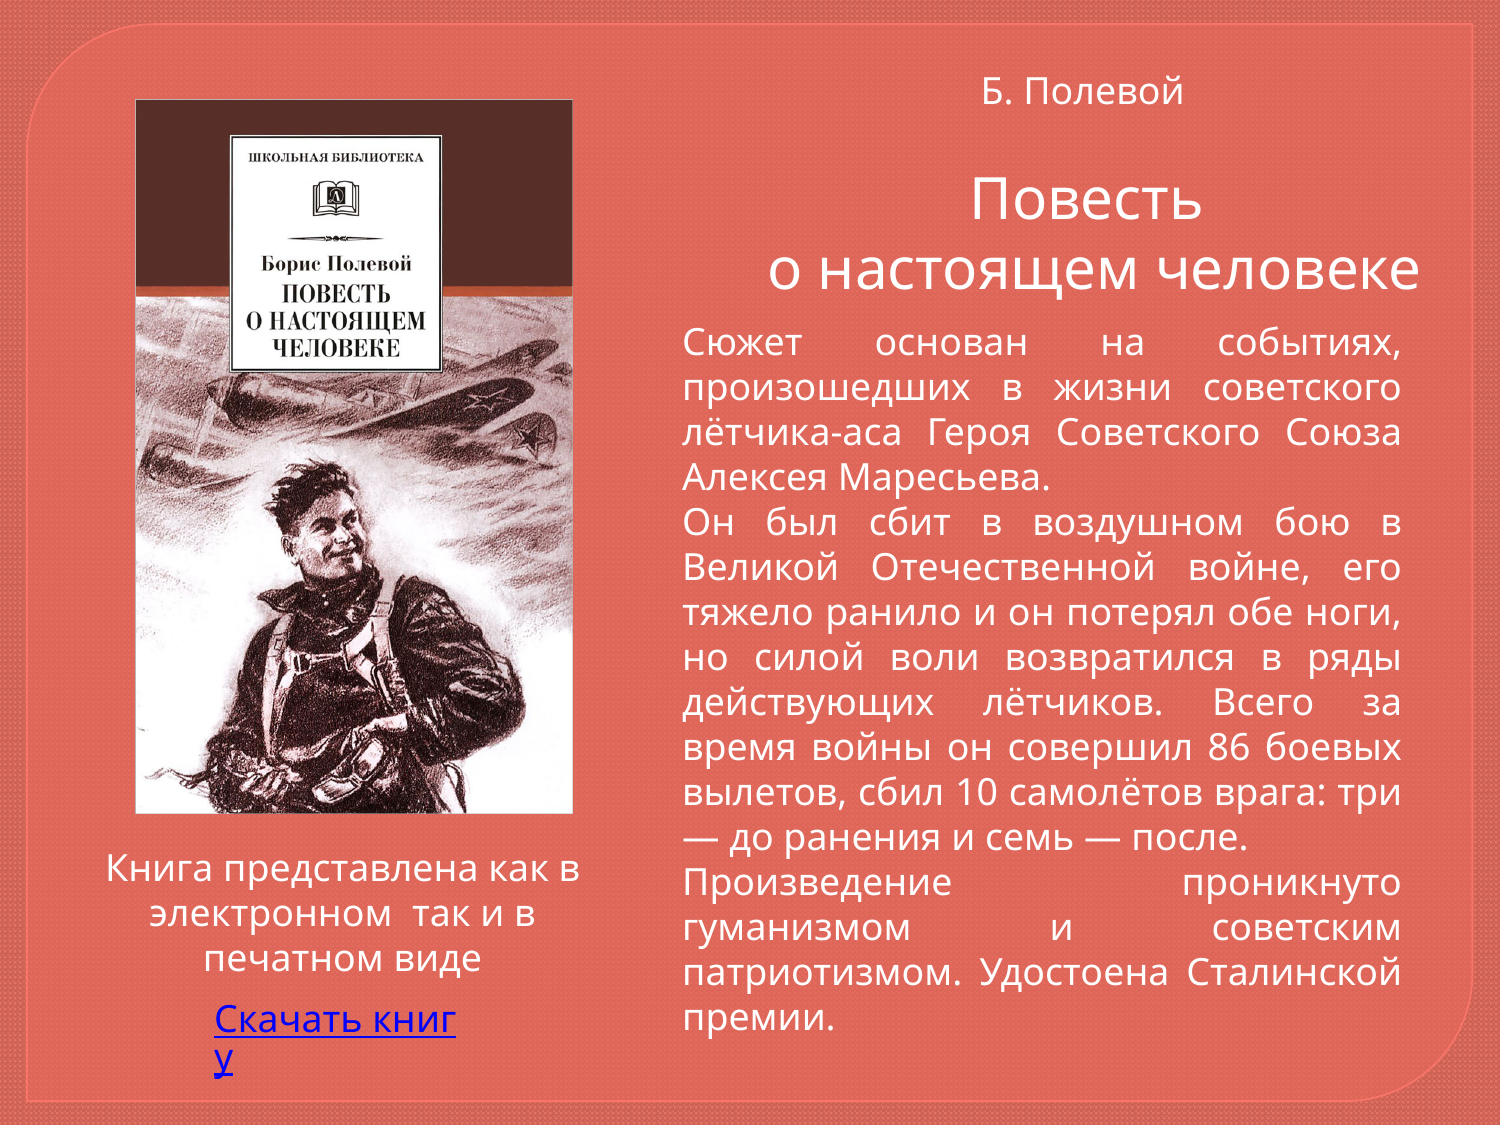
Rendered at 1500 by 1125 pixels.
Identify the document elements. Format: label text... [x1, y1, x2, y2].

text_box Повесть о настоящем человеке [752, 153, 1436, 309]
picture [135, 99, 574, 815]
text_box Книга представлена как в электронном так и в печатном виде [41, 836, 644, 986]
text_box Сюжет основан на событиях, произошедших в жизни советского лётчика-аса Героя Советского Союза Алексея Маресьева. Он был сбит в воздушном бою в Великой Отечественной войне, его тяжело ранило и он потерял обе ноги, но силой воли возвратился в ряды действующих лётчиков. Всего за время войны он совершил 86 боевых вылетов, сбил 10 самолётов врага: три — до ранения и семь — после. Произведение проникнуто гуманизмом и советским патриотизмом. Удостоена Сталинской премии. [667, 310, 1418, 1046]
text_box Б. Полевой [965, 59, 1200, 120]
text_box Скачать книгу [199, 987, 486, 1054]
